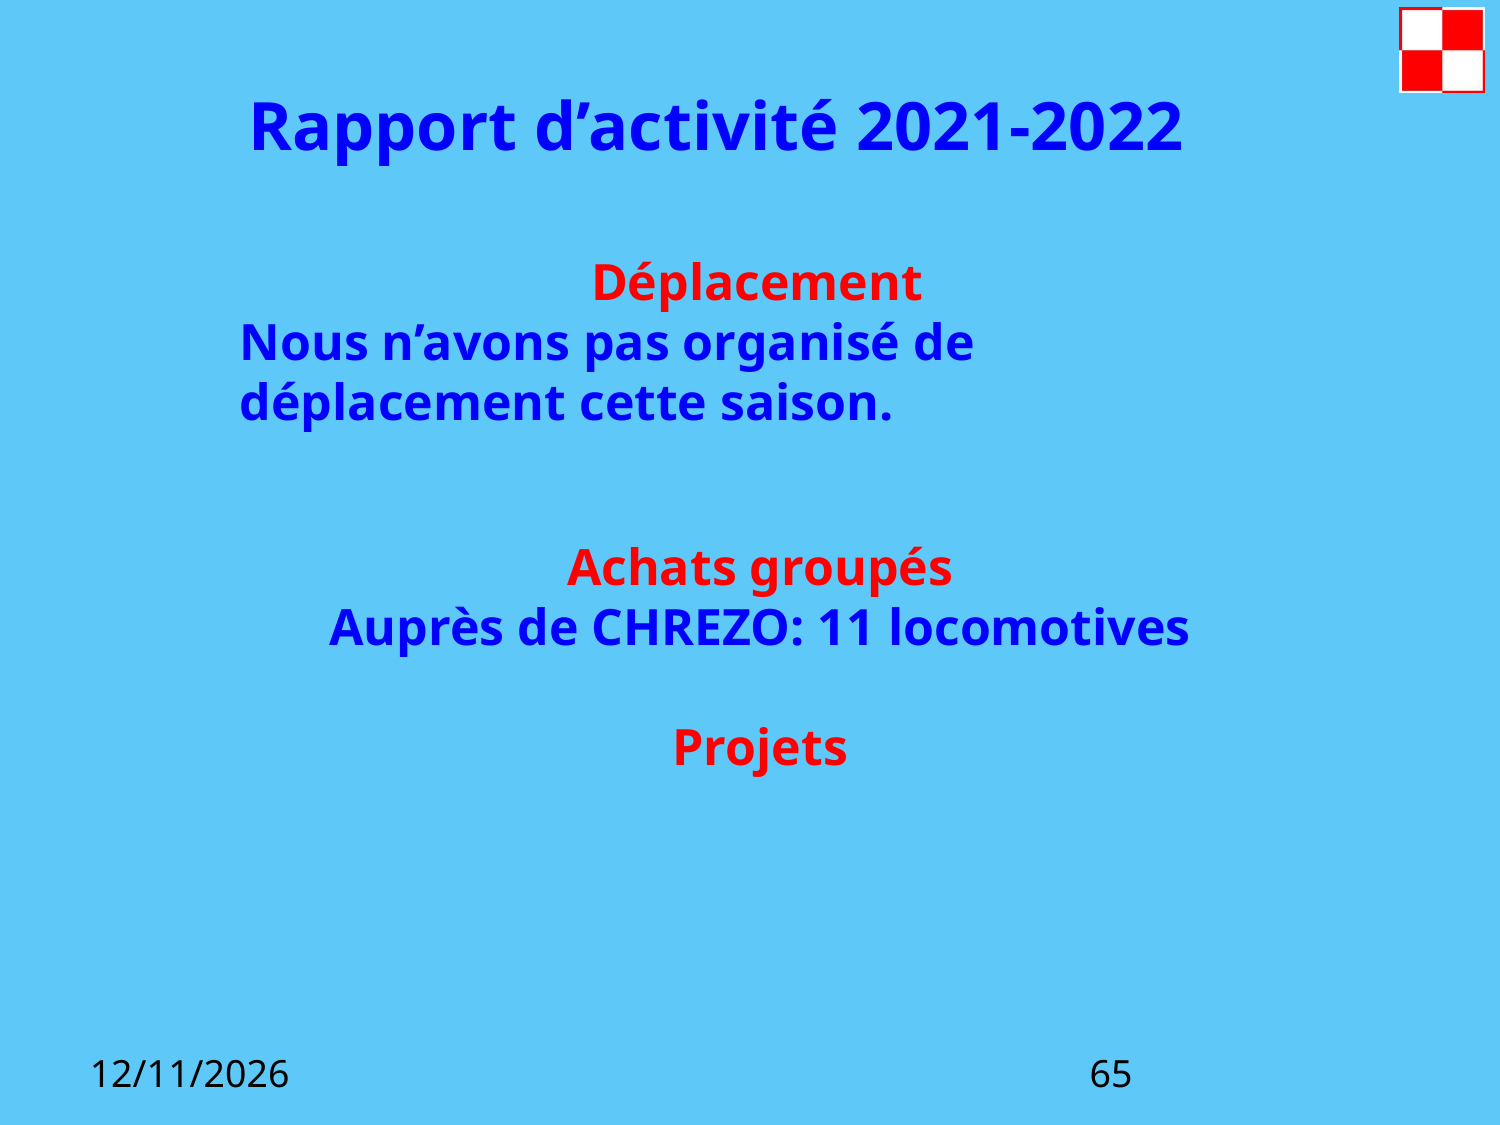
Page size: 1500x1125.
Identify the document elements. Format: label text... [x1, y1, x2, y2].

text_box Déplacement Nous n’avons pas organisé de déplacement cette saison. [0, 243, 1290, 499]
text_box Achats groupés Auprès de CHREZO: 11 locomotives Projets [75, 467, 1446, 783]
text_box 16/12/2022 [74, 1042, 425, 1103]
picture [1399, 7, 1485, 93]
text_box 65 [1074, 1042, 1425, 1103]
text_box Rapport d’activité 2021-2022 [96, 76, 1337, 171]
